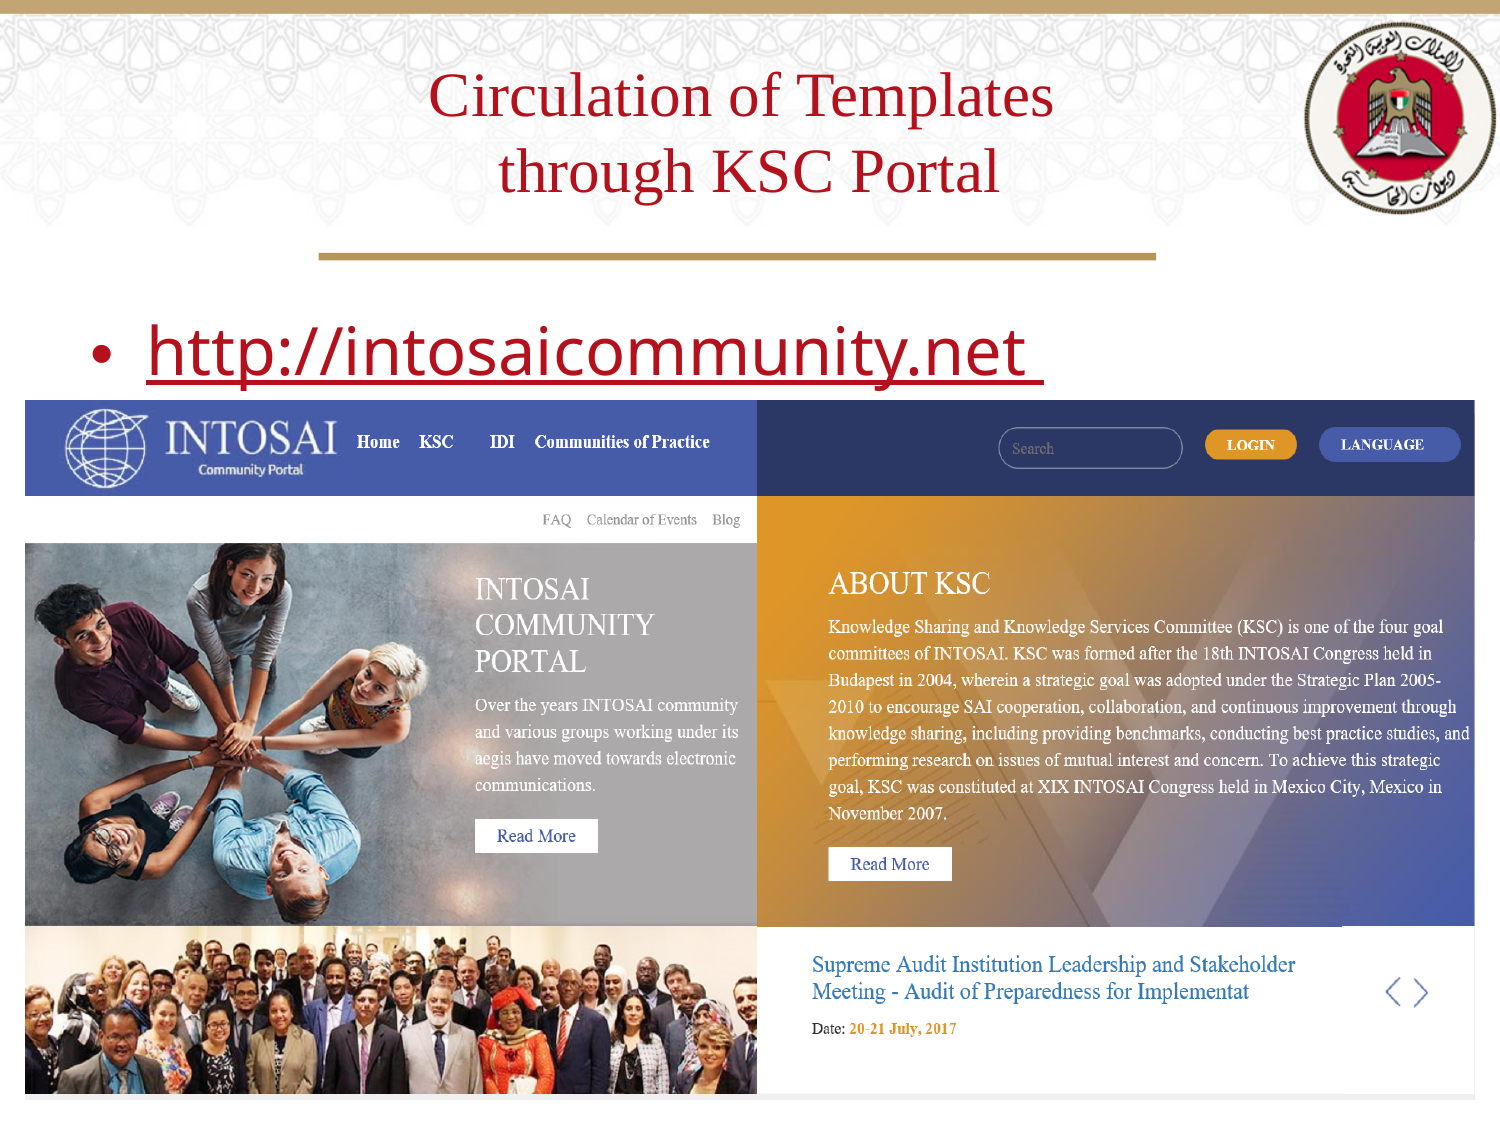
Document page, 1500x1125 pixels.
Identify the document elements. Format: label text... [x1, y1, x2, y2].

picture [0, 0, 1500, 1125]
title Circulation of Templates through KSC Portal [75, 45, 1425, 213]
list http://intosaicommunity.net [75, 300, 1425, 399]
text_box [317, 251, 1158, 262]
